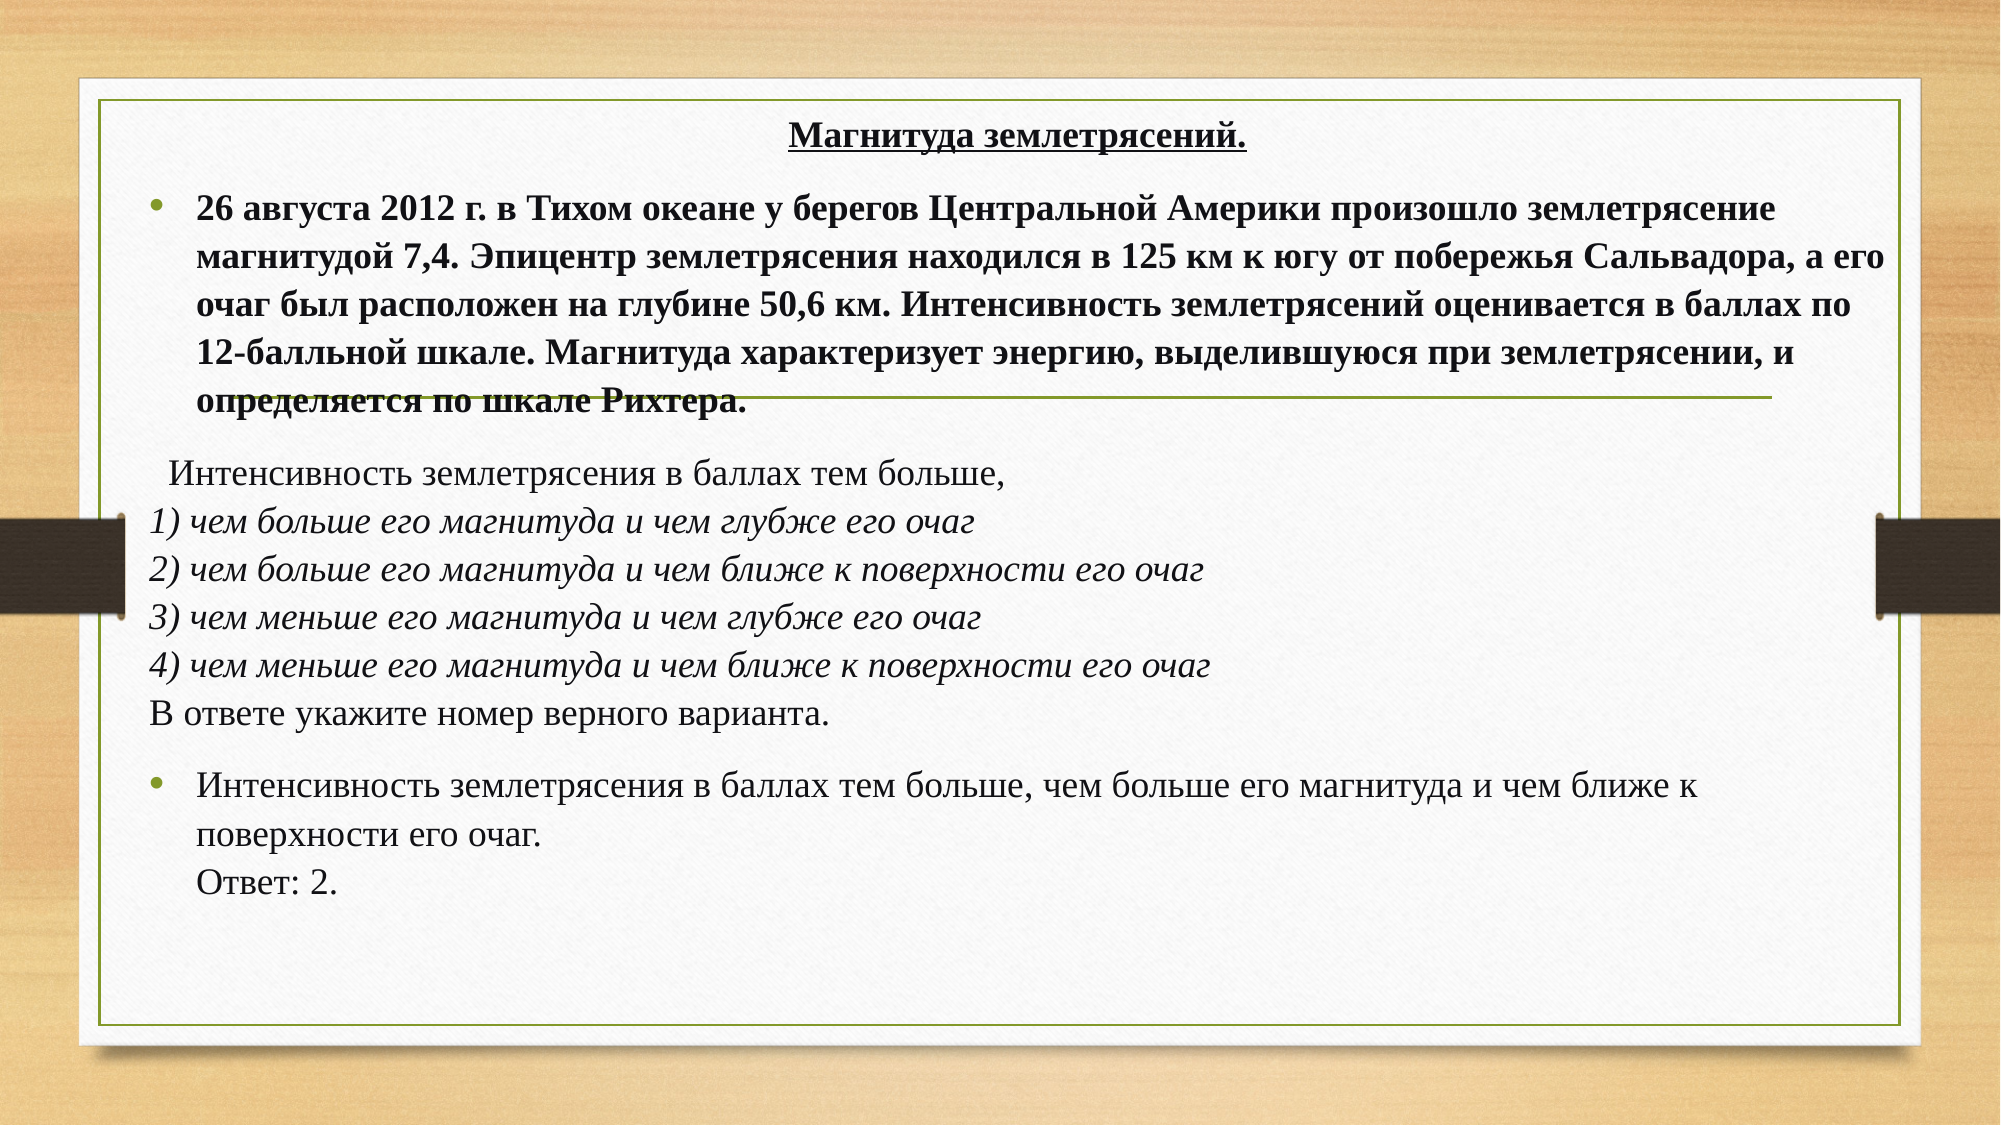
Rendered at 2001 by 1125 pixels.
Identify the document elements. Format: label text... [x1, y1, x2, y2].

list Магнитуда землетрясений. 26 августа 2012 г. в Тихом океане у берегов Центральной Америки произошло землетрясение магнитудой 7,4. Эпицентр землетрясения находился в 125 км к югу от побережья Сальвадора, а его очаг был расположен на глубине 50,6 км. Интенсивность землетрясений оценивается в баллах по 12-балльной шкале. Магнитуда характеризует энергию, выделившуюся при землетрясении, и определяется по шкале Рихтера. Интенсивность землетрясения в баллах тем больше, 1) чем больше его магнитуда и чем глубже его очаг 2) чем больше его магнитуда и чем ближе к поверхности его очаг 3) чем меньше его магнитуда и чем глубже его очаг 4) чем меньше его магнитуда и чем ближе к поверхности его очаг В ответе укажите номер верного варианта. Интенсивность землетрясения в баллах тем больше, чем больше его магнитуда и чем ближе к поверхности его очаг. Ответ: 2. [134, 99, 1902, 1026]
picture [0, 0, 2001, 1125]
